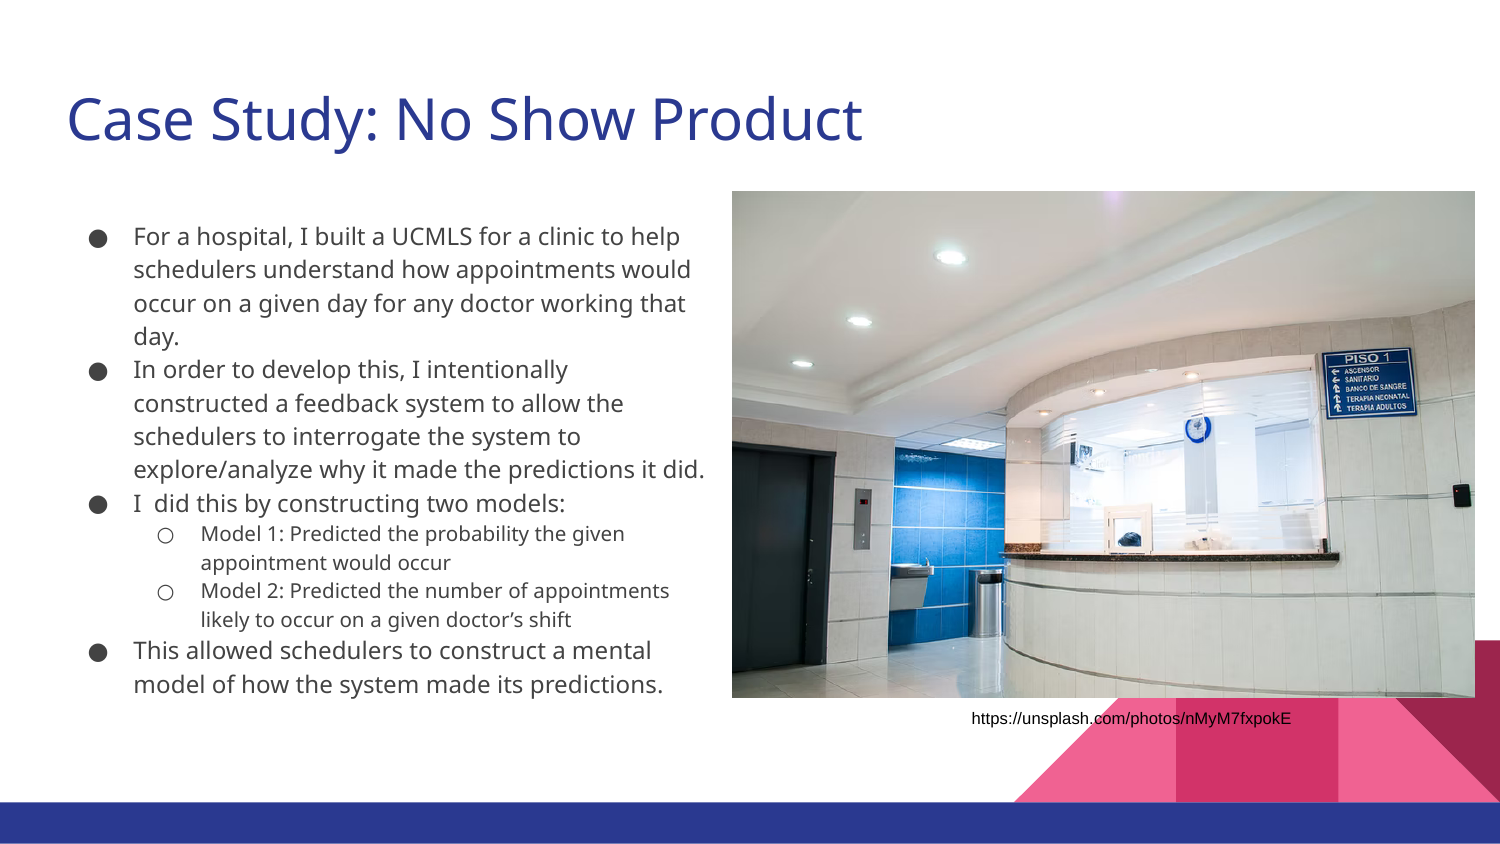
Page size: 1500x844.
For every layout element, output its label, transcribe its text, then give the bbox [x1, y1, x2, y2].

list For a hospital, I built a UCMLS for a clinic to help schedulers understand how appointments would occur on a given day for any doctor working that day. In order to develop this, I intentionally constructed a feedback system to allow the schedulers to interrogate the system to explore/analyze why it made the predictions it did. I did this by constructing two models: Model 1: Predicted the probability the given appointment would occur Model 2: Predicted the number of appointments likely to occur on a given doctor’s shift This allowed schedulers to construct a mental model of how the system made its predictions. [51, 201, 725, 750]
text_box https://unsplash.com/photos/nMyM7fxpokE [956, 706, 1449, 738]
title Case Study: No Show Product [51, 67, 1449, 167]
picture [732, 191, 1476, 699]
